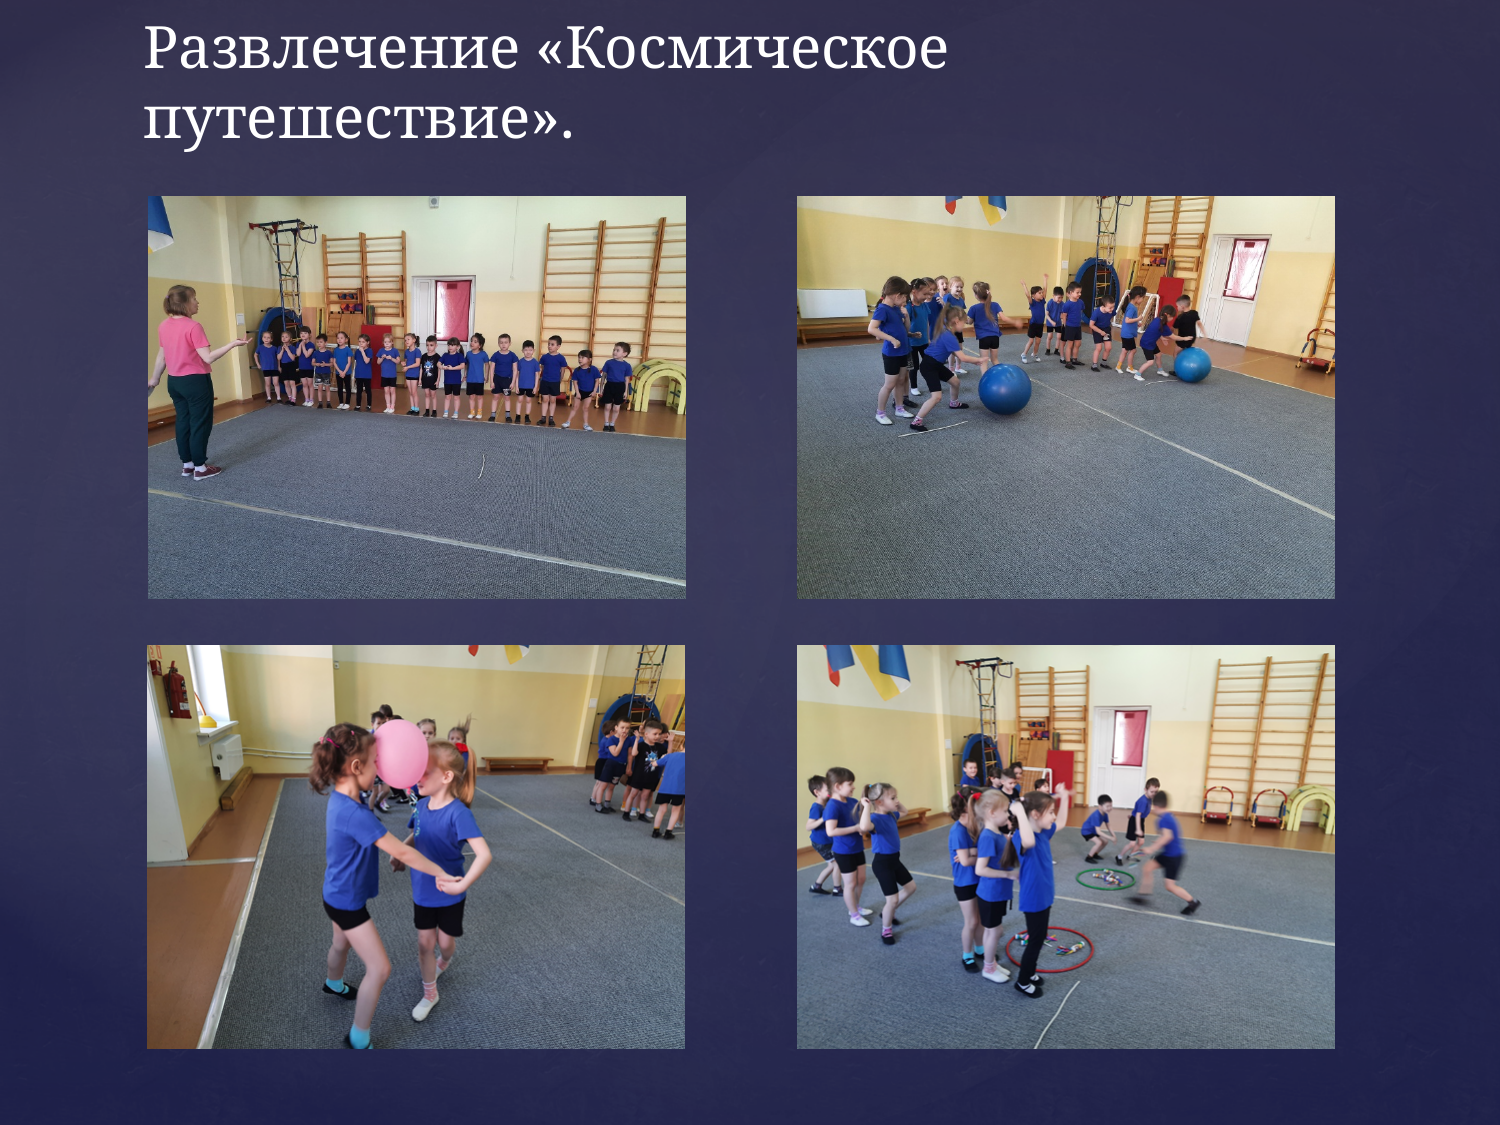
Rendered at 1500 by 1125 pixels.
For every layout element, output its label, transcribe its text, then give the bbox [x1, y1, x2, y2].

picture [796, 644, 1335, 1049]
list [148, 195, 687, 600]
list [796, 195, 1335, 600]
picture [147, 644, 686, 1049]
title Развлечение «Космическое путешествие». [128, 54, 1366, 158]
